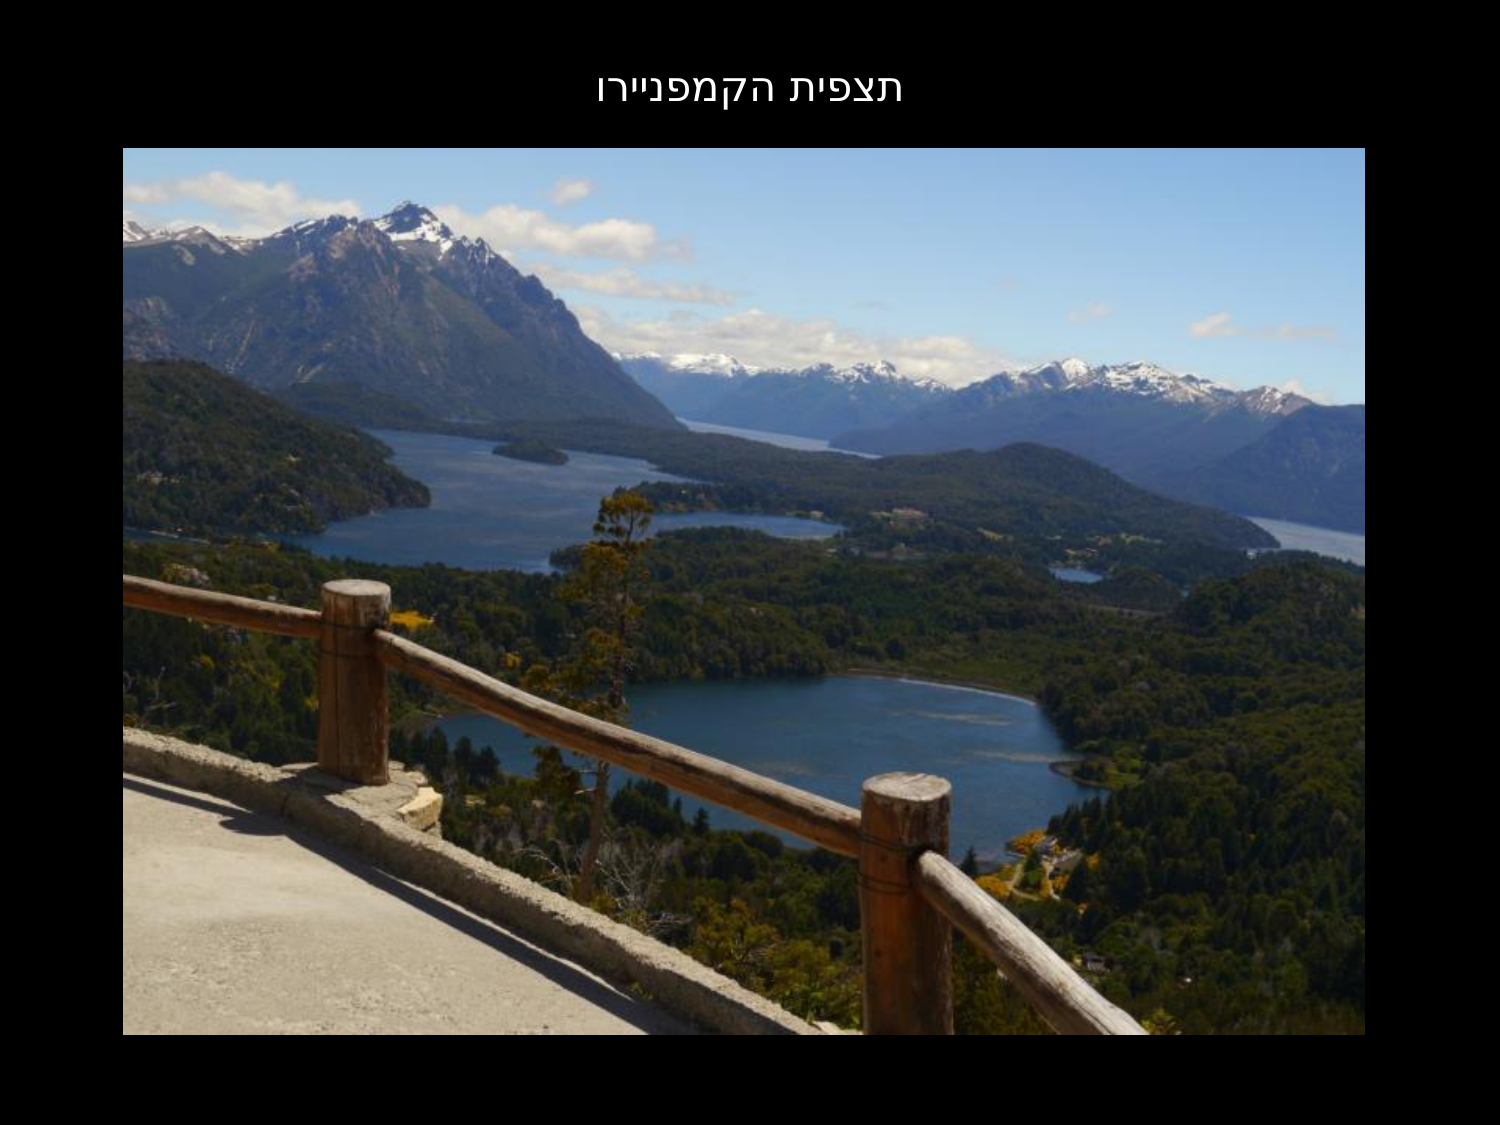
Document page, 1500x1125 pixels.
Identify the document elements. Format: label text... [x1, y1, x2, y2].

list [123, 148, 1365, 1036]
title תצפית הקמפניירו [75, 45, 1425, 126]
